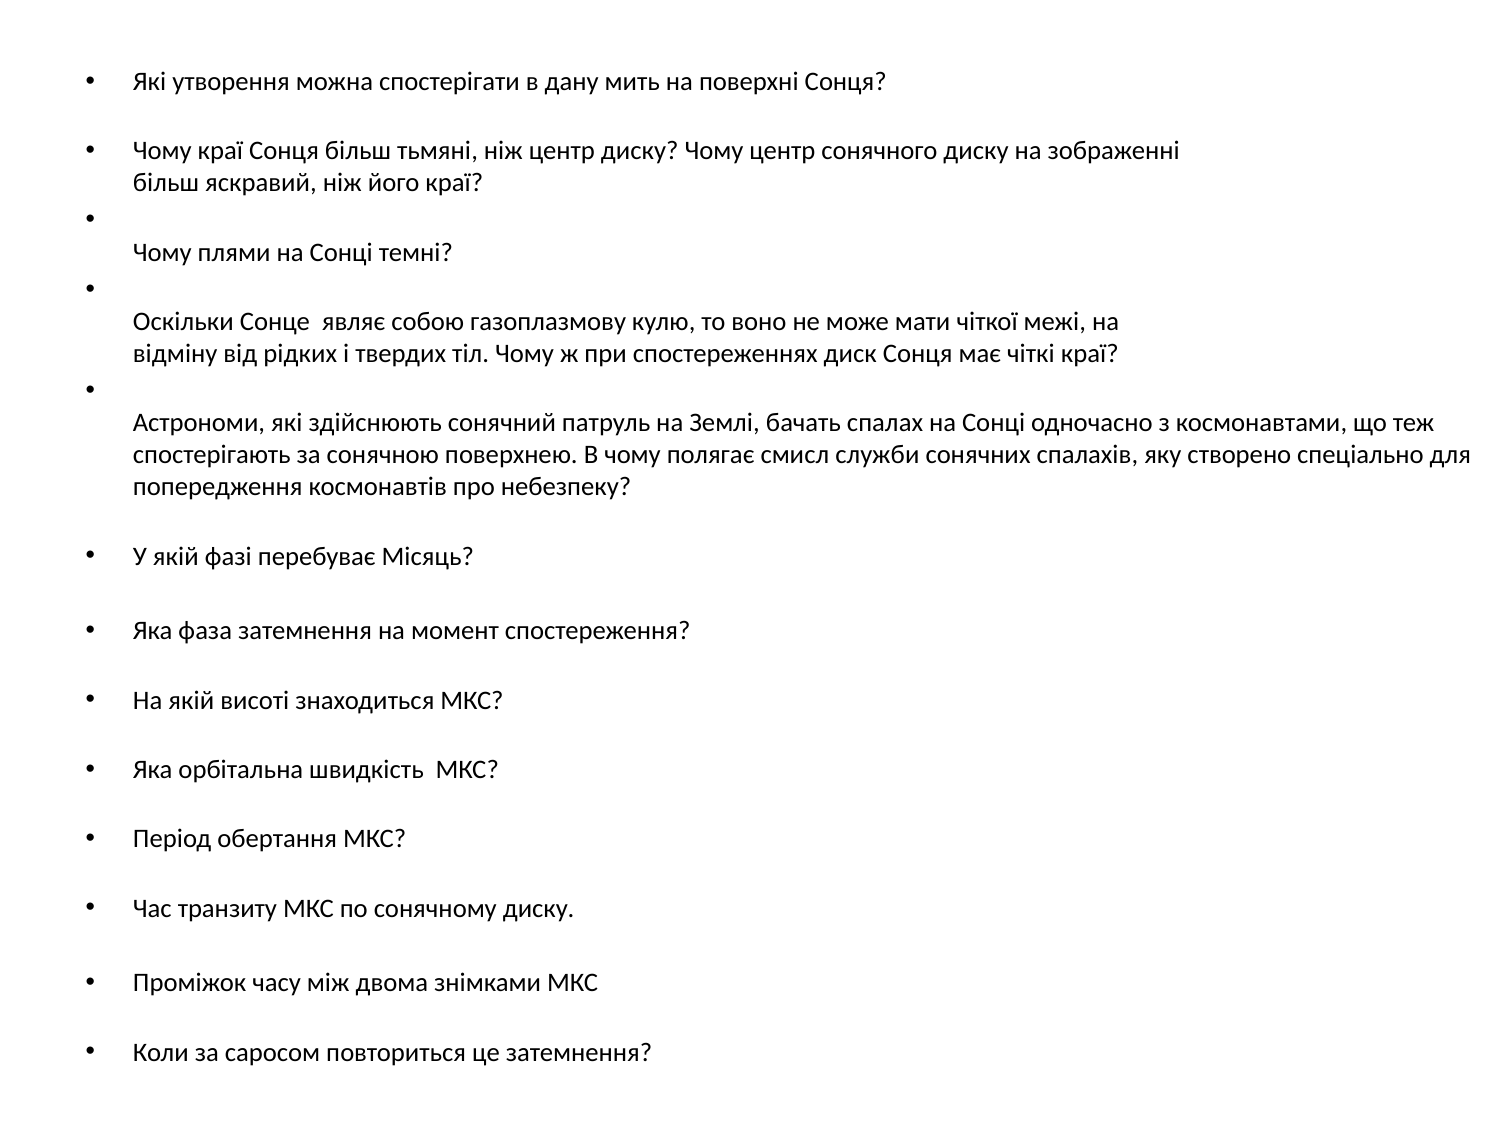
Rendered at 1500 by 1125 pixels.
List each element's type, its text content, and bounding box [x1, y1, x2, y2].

list Які утворення можна спостерігати в дану мить на поверхні Сонця? Чому краї Сонця більш тьмяні, ніж центр диску? Чому центр сонячного диску на зображенні більш яскравий, ніж його краї? Чому плями на Сонці темні? Оскільки Сонце являє собою газоплазмову кулю, то воно не може мати чіткої межі, на відміну від рідких і твердих тіл. Чому ж при спостереженнях диск Сонця має чіткі краї? Астрономи, які здійснюють сонячний патруль на Землі, бачать спалах на Сонці одночасно з космонавтами, що теж спостерігають за сонячною поверхнею. В чому полягає смисл служби сонячних спалахів, яку створено спеціально для попередження космонавтів про небезпеку? У якій фазі перебуває Місяць? Яка фаза затемнення на момент спостереження? На якій висоті знаходиться МКС? Яка орбітальна швидкість МКС? Період обертання МКС? Час транзиту МКС по сонячному диску. Проміжок часу між двома знімками МКС Коли за саросом повториться це затемнення? [70, 19, 1500, 1106]
